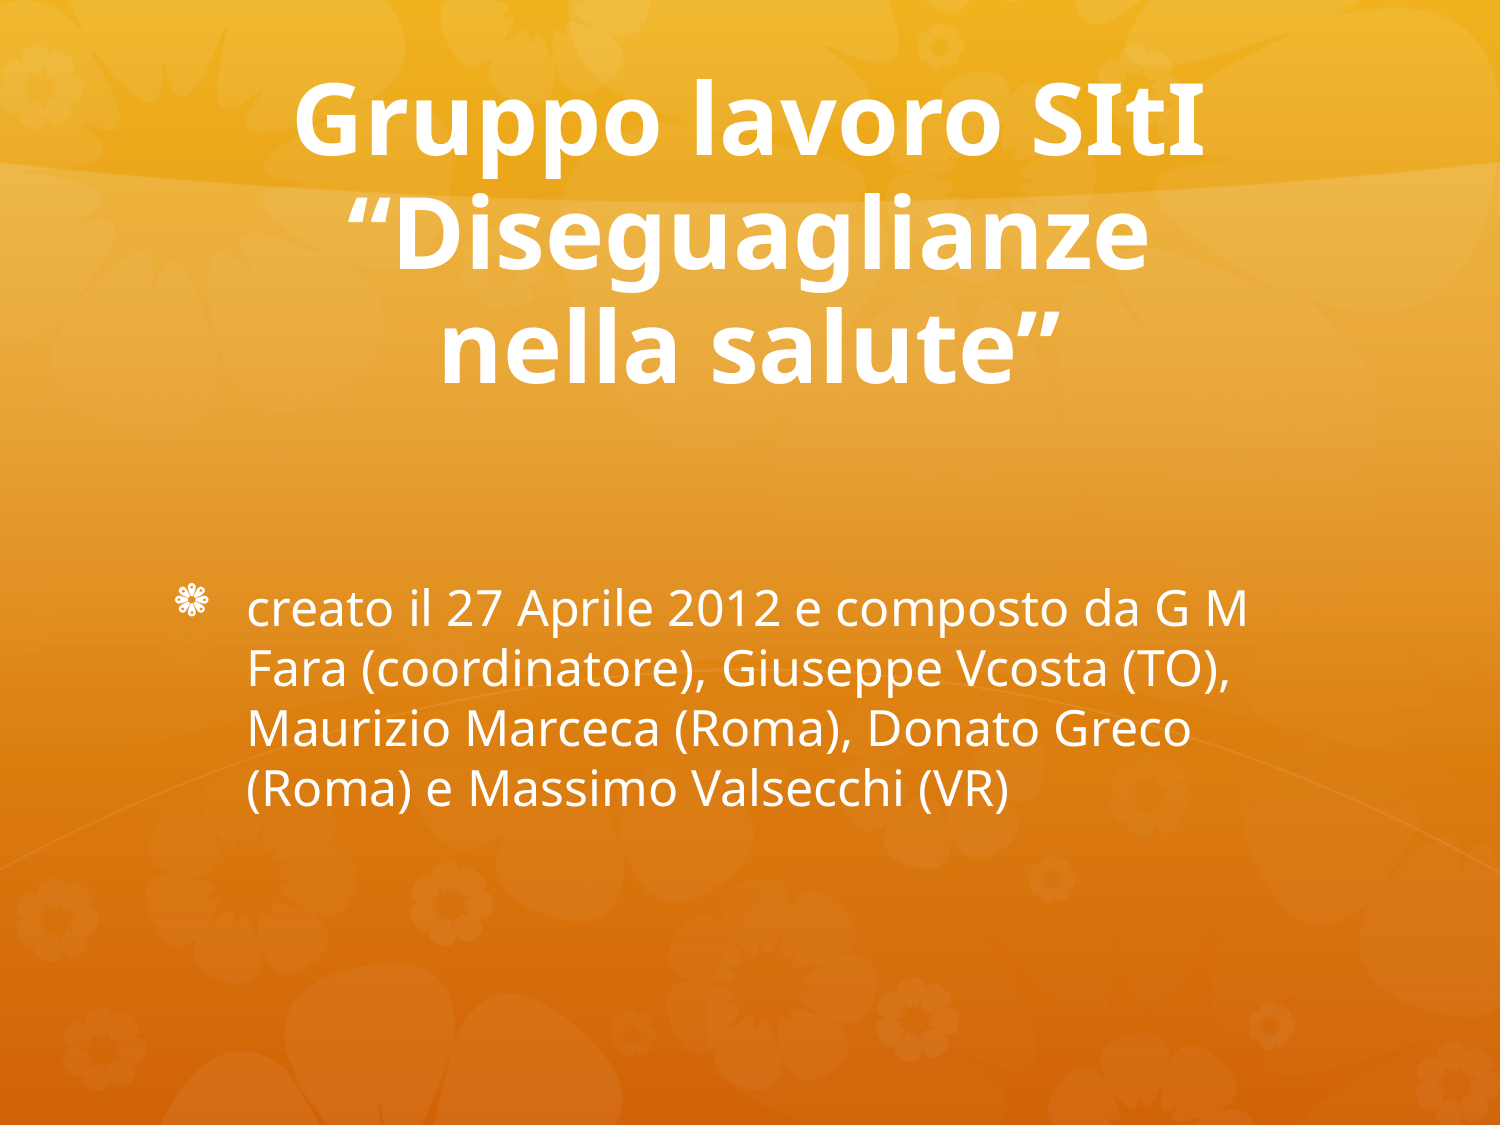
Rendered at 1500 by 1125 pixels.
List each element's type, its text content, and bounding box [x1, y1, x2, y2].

title Gruppo lavoro SItI “Diseguaglianze nella salute” [127, 14, 1372, 456]
picture [0, 0, 1500, 1125]
list creato il 27 Aprile 2012 e composto da G M Fara (coordinatore), Giuseppe Vcosta (TO), Maurizio Marceca (Roma), Donato Greco (Roma) e Massimo Valsecchi (VR) [156, 568, 1344, 967]
